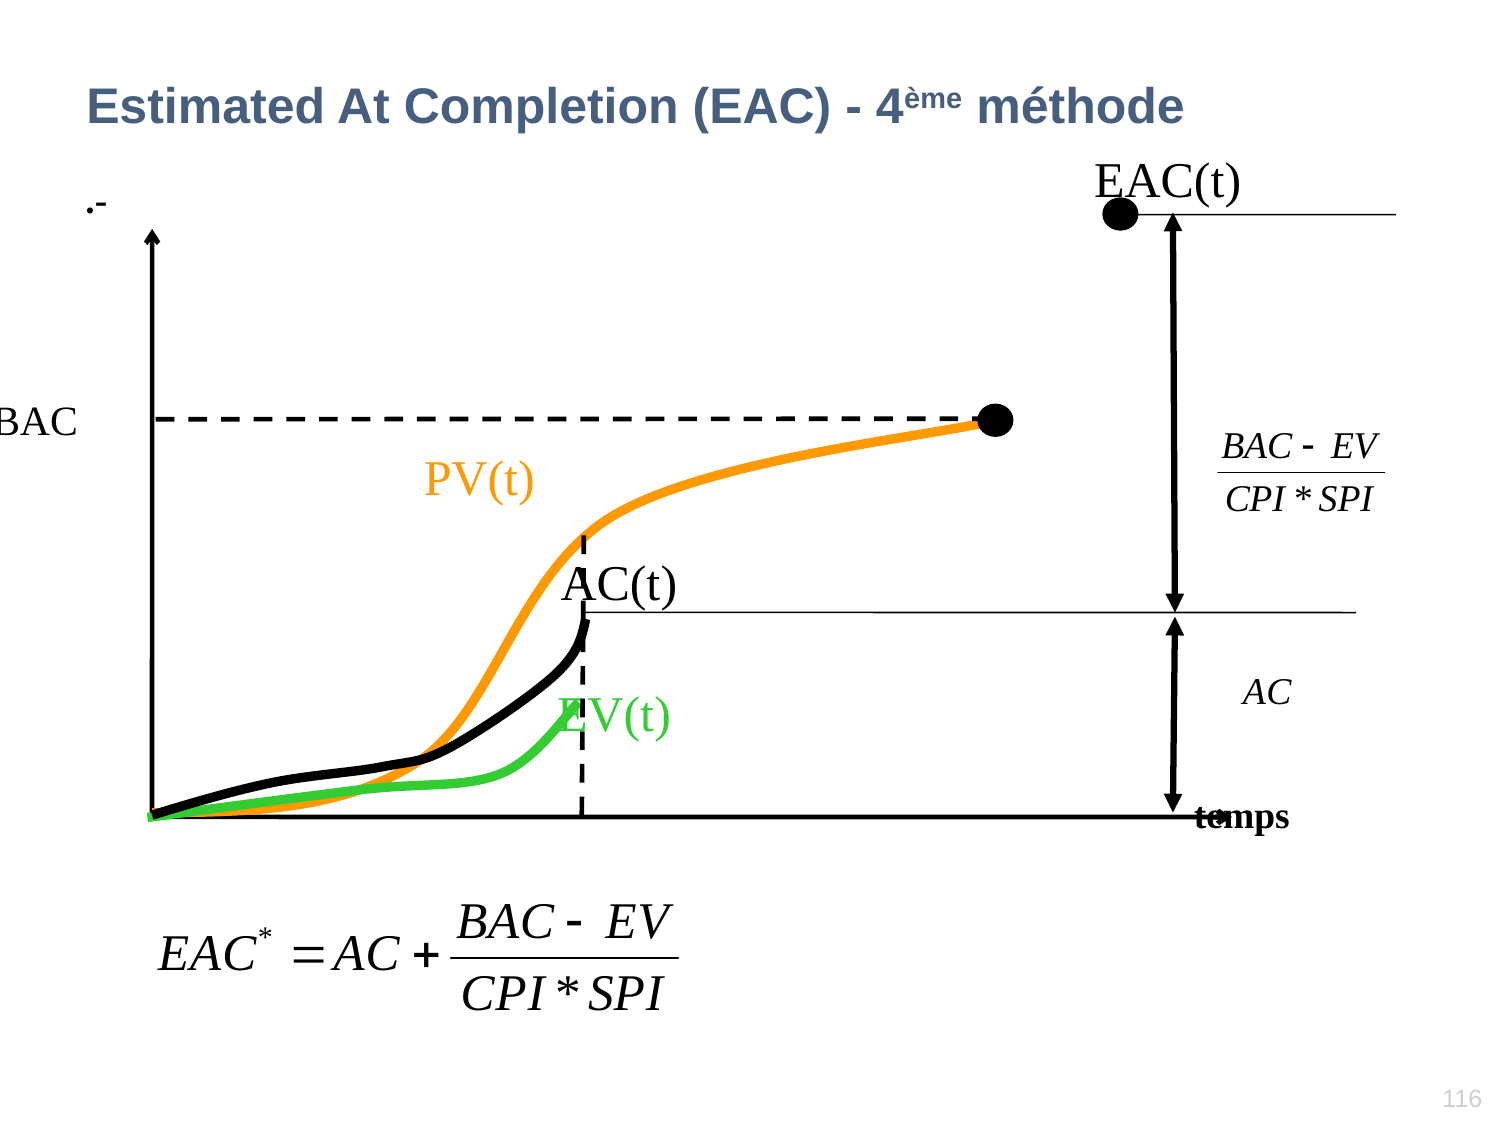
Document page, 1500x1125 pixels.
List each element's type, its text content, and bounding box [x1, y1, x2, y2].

title Estimated At Completion (EAC) - 4ème méthode [71, 62, 1342, 146]
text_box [1211, 422, 1394, 521]
text_box AC(t) [545, 542, 805, 618]
text_box [147, 712, 542, 818]
text_box .- [70, 168, 235, 230]
text_box [1166, 212, 1182, 613]
text_box EV(t) [542, 673, 799, 749]
text_box [978, 404, 1013, 437]
text_box [144, 228, 160, 385]
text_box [148, 888, 689, 1023]
text_box PV(t) [408, 438, 663, 514]
text_box [152, 619, 586, 816]
text_box BAC [0, 385, 206, 452]
text_box [152, 582, 571, 813]
text_box [584, 424, 979, 542]
text_box [1103, 216, 1138, 230]
text_box [1166, 616, 1182, 813]
text_box temps [1178, 783, 1418, 844]
text_box EAC(t) [1079, 140, 1370, 216]
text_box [1234, 669, 1301, 715]
